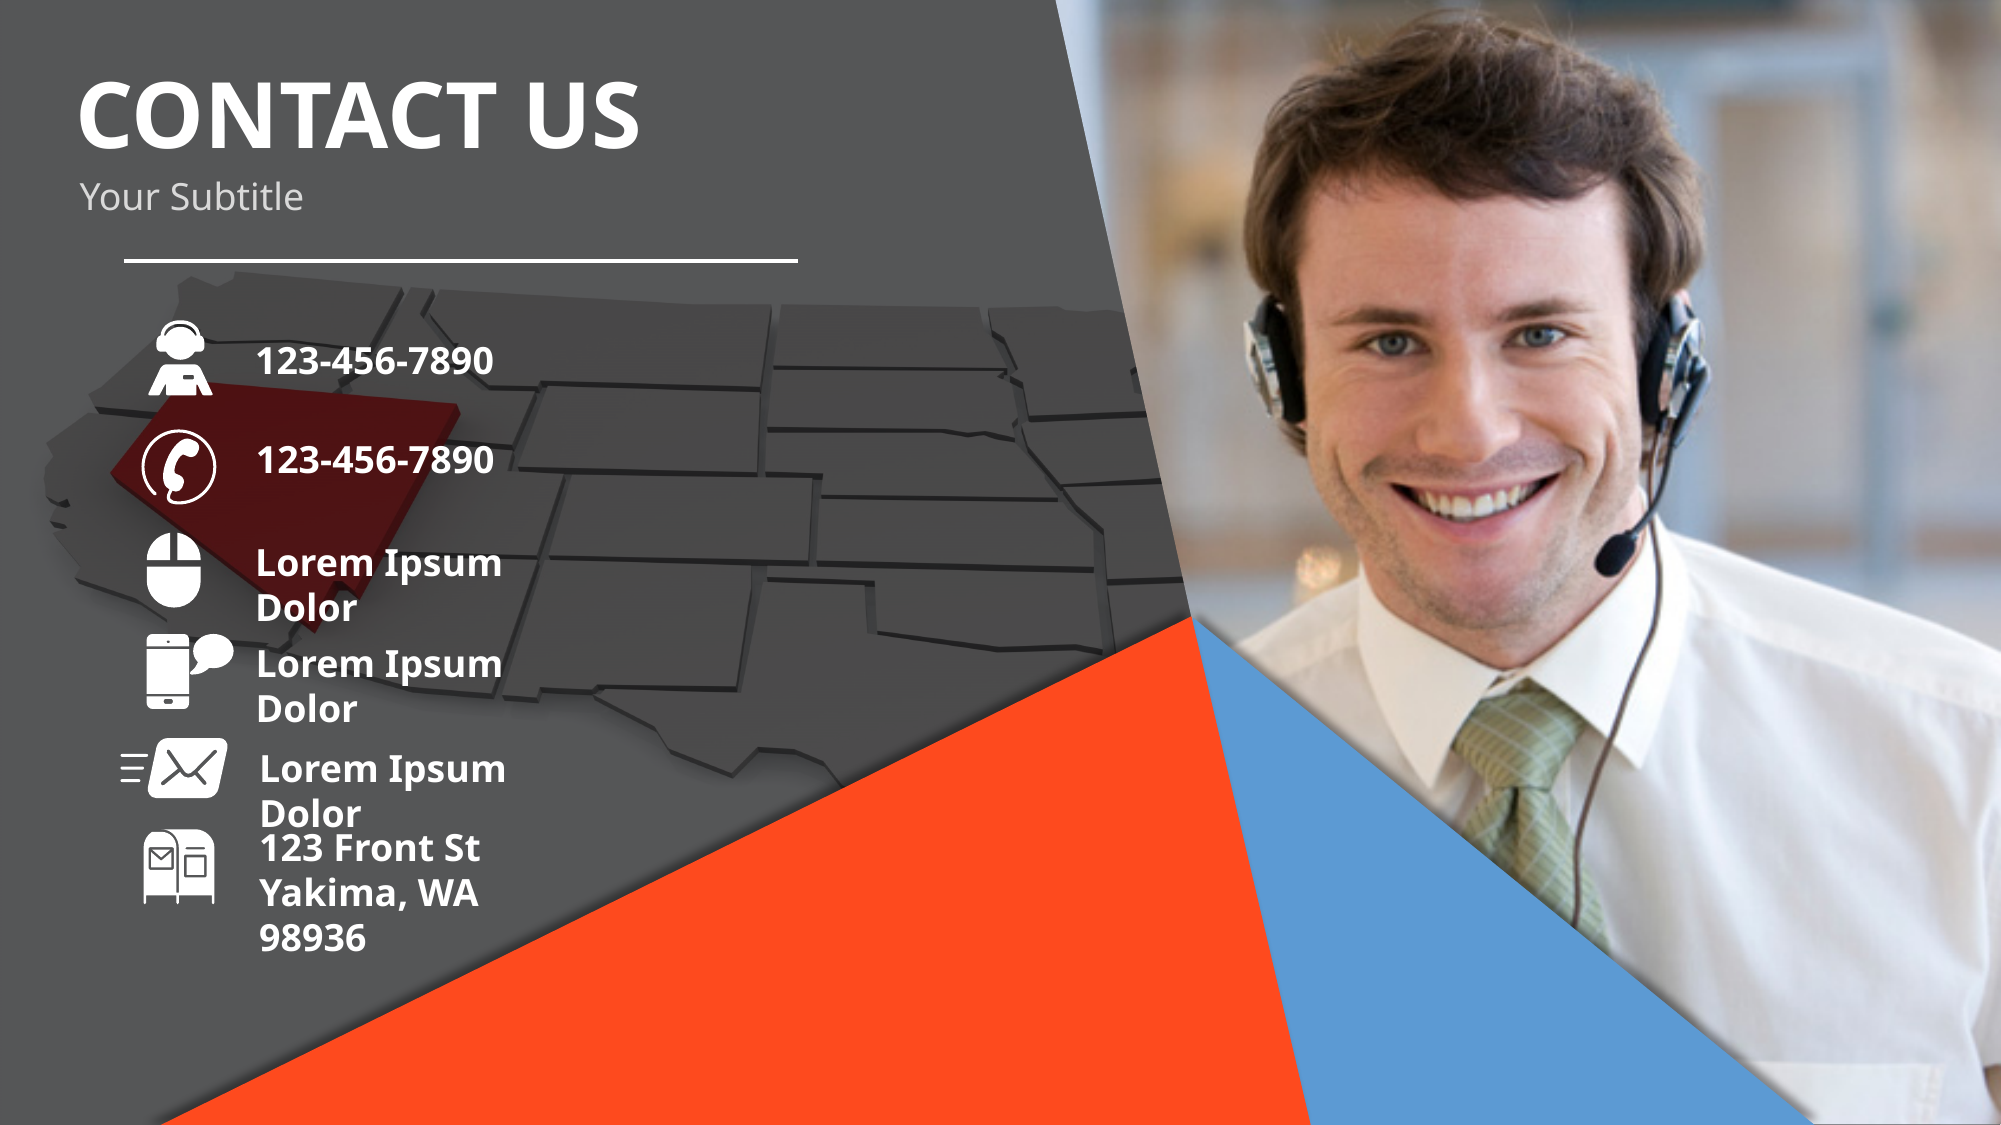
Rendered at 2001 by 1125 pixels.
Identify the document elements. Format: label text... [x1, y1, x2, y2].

text_box [177, 532, 201, 561]
text_box Lorem Ipsum Dolor [240, 531, 586, 632]
text_box [1195, 617, 1817, 1125]
text_box [141, 429, 217, 505]
text_box Lorem Ipsum Dolor [244, 737, 590, 816]
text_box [146, 633, 234, 709]
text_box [148, 320, 213, 396]
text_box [143, 829, 215, 905]
text_box [1054, 0, 2000, 1125]
text_box [146, 532, 171, 561]
text_box [158, 614, 1312, 1125]
text_box Lorem Ipsum Dolor [240, 632, 586, 738]
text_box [120, 737, 228, 798]
text_box 123-456-7890 [241, 428, 541, 489]
text_box 123-456-7890 [240, 329, 541, 390]
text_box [60, 49, 1020, 227]
text_box [146, 566, 201, 608]
text_box 123 Front St Yakima, WA 98936 [244, 816, 590, 967]
